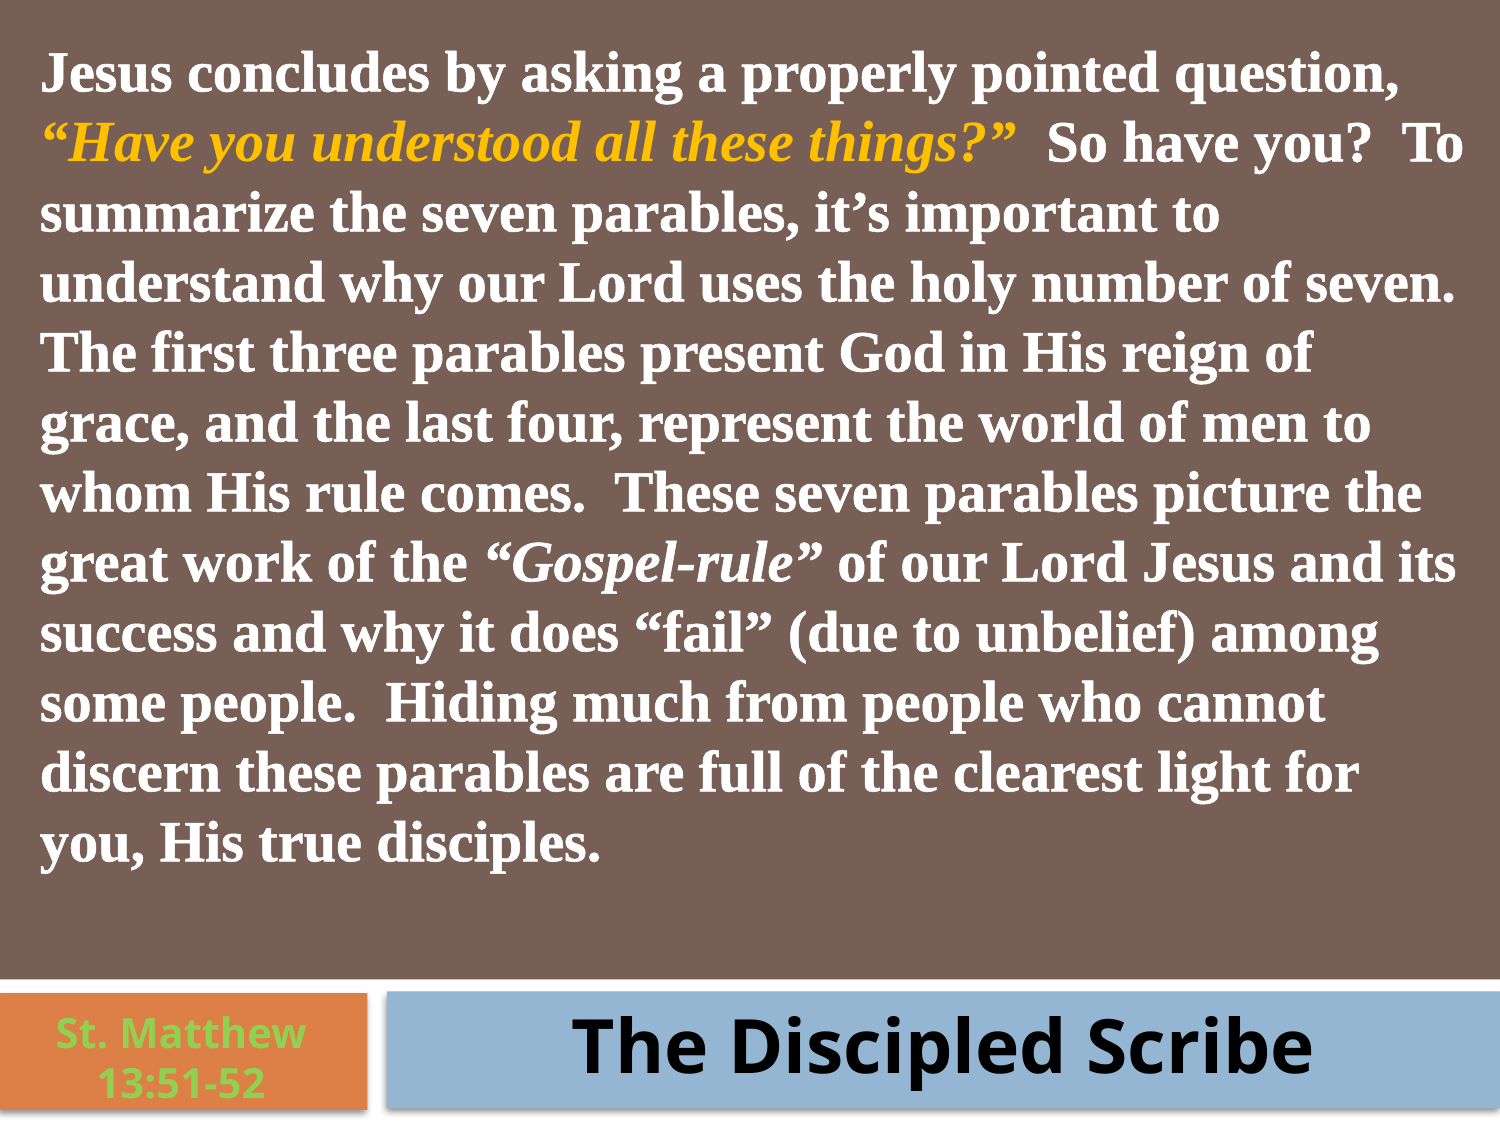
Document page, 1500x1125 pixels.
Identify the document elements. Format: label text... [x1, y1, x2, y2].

text_box Jesus concludes by asking a properly pointed question, “Have you understood all these things?” So have you? To summarize the seven parables, it’s important to understand why our Lord uses the holy number of seven. The first three parables present God in His reign of grace, and the last four, represent the world of men to whom His rule comes. These seven parables picture the great work of the “Gospel-rule” of our Lord Jesus and its success and why it does “fail” (due to unbelief) among some people. Hiding much from people who cannot discern these parables are full of the clearest light for you, His true disciples. [24, 25, 1488, 881]
text_box The Discipled Scribe [387, 991, 1500, 1097]
text_box St. Matthew 13:51-52 [0, 999, 363, 1115]
